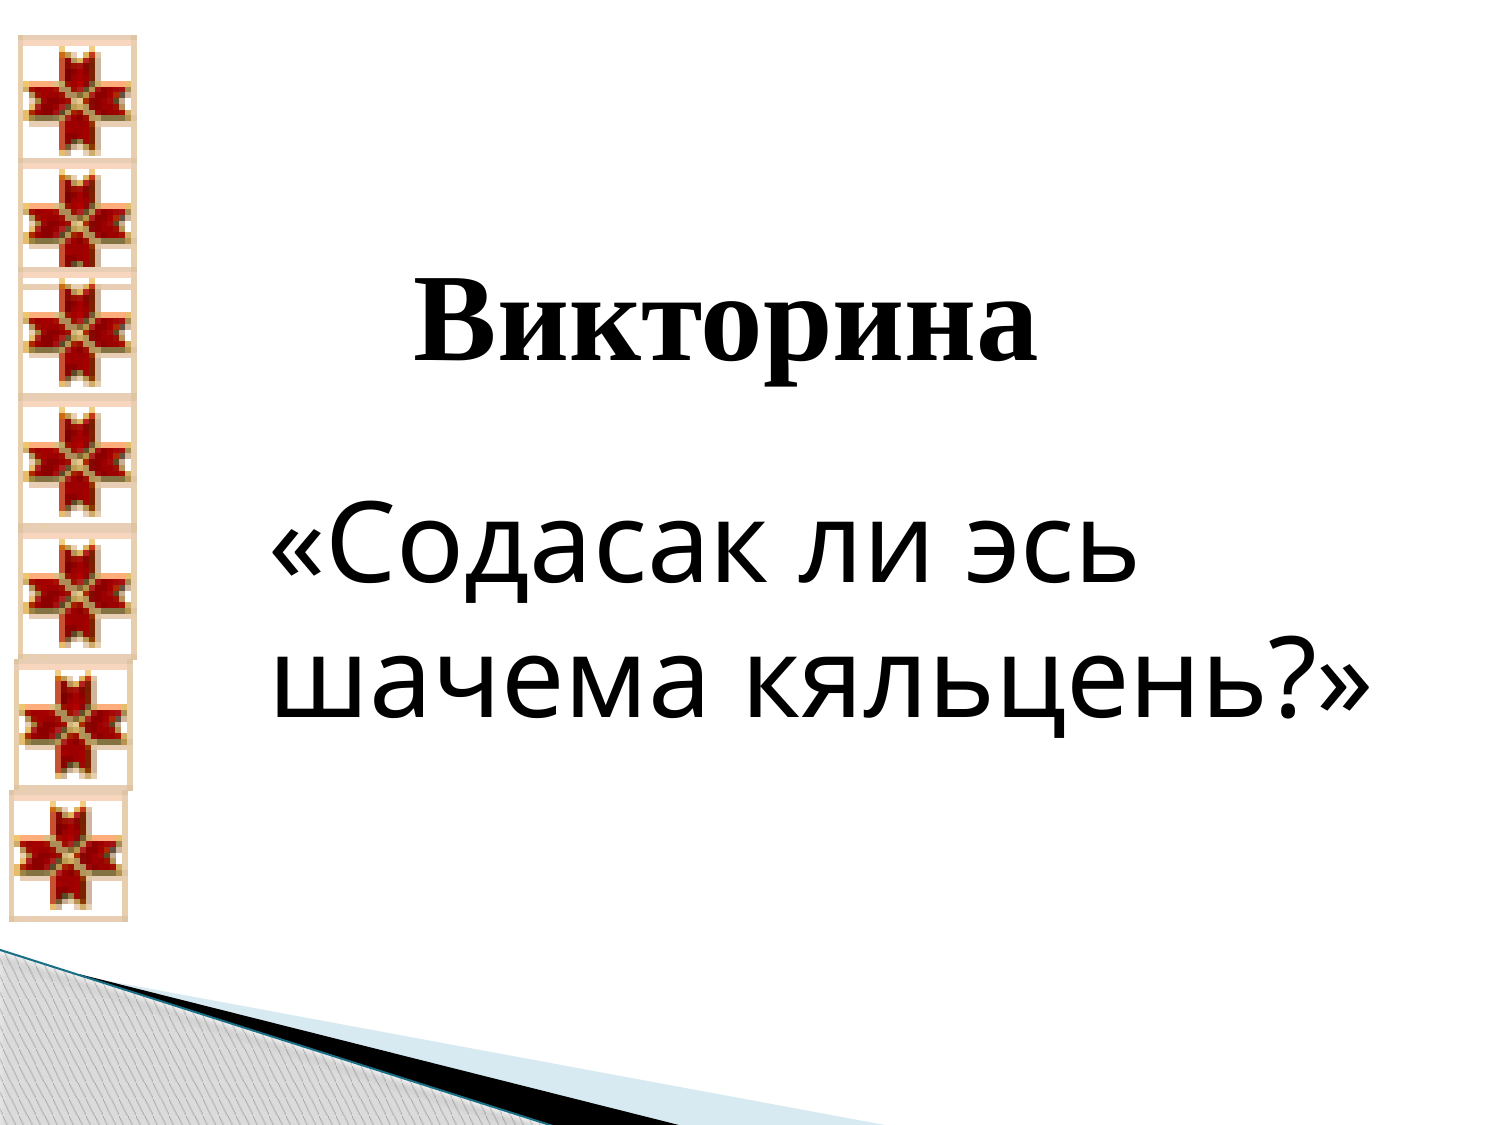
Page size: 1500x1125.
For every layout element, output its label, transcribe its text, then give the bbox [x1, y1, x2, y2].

text_box Викторина [399, 227, 1055, 393]
picture [9, 35, 137, 923]
text_box «Содасак ли эсь шачема кяльцень?» [253, 462, 1424, 748]
